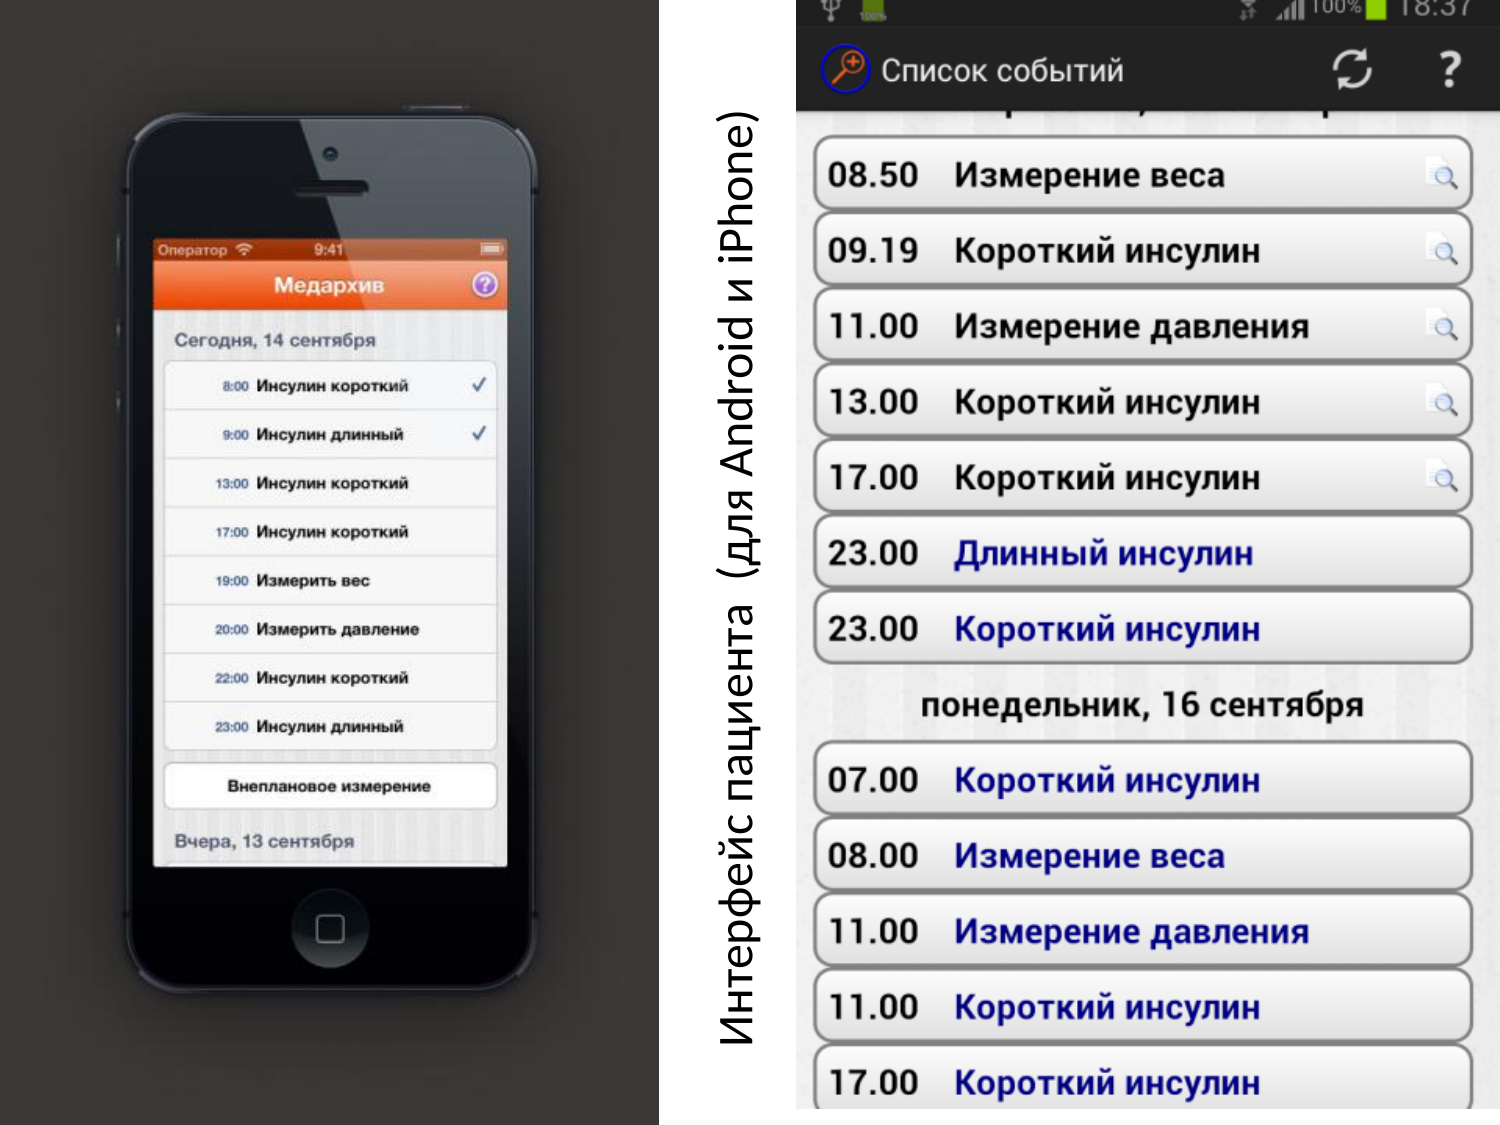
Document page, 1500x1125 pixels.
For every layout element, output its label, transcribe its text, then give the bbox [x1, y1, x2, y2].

text_box Интерфейс пациента (для Android и iPhone) [695, 94, 770, 1063]
picture [796, 0, 1500, 1109]
picture [0, 0, 659, 1125]
